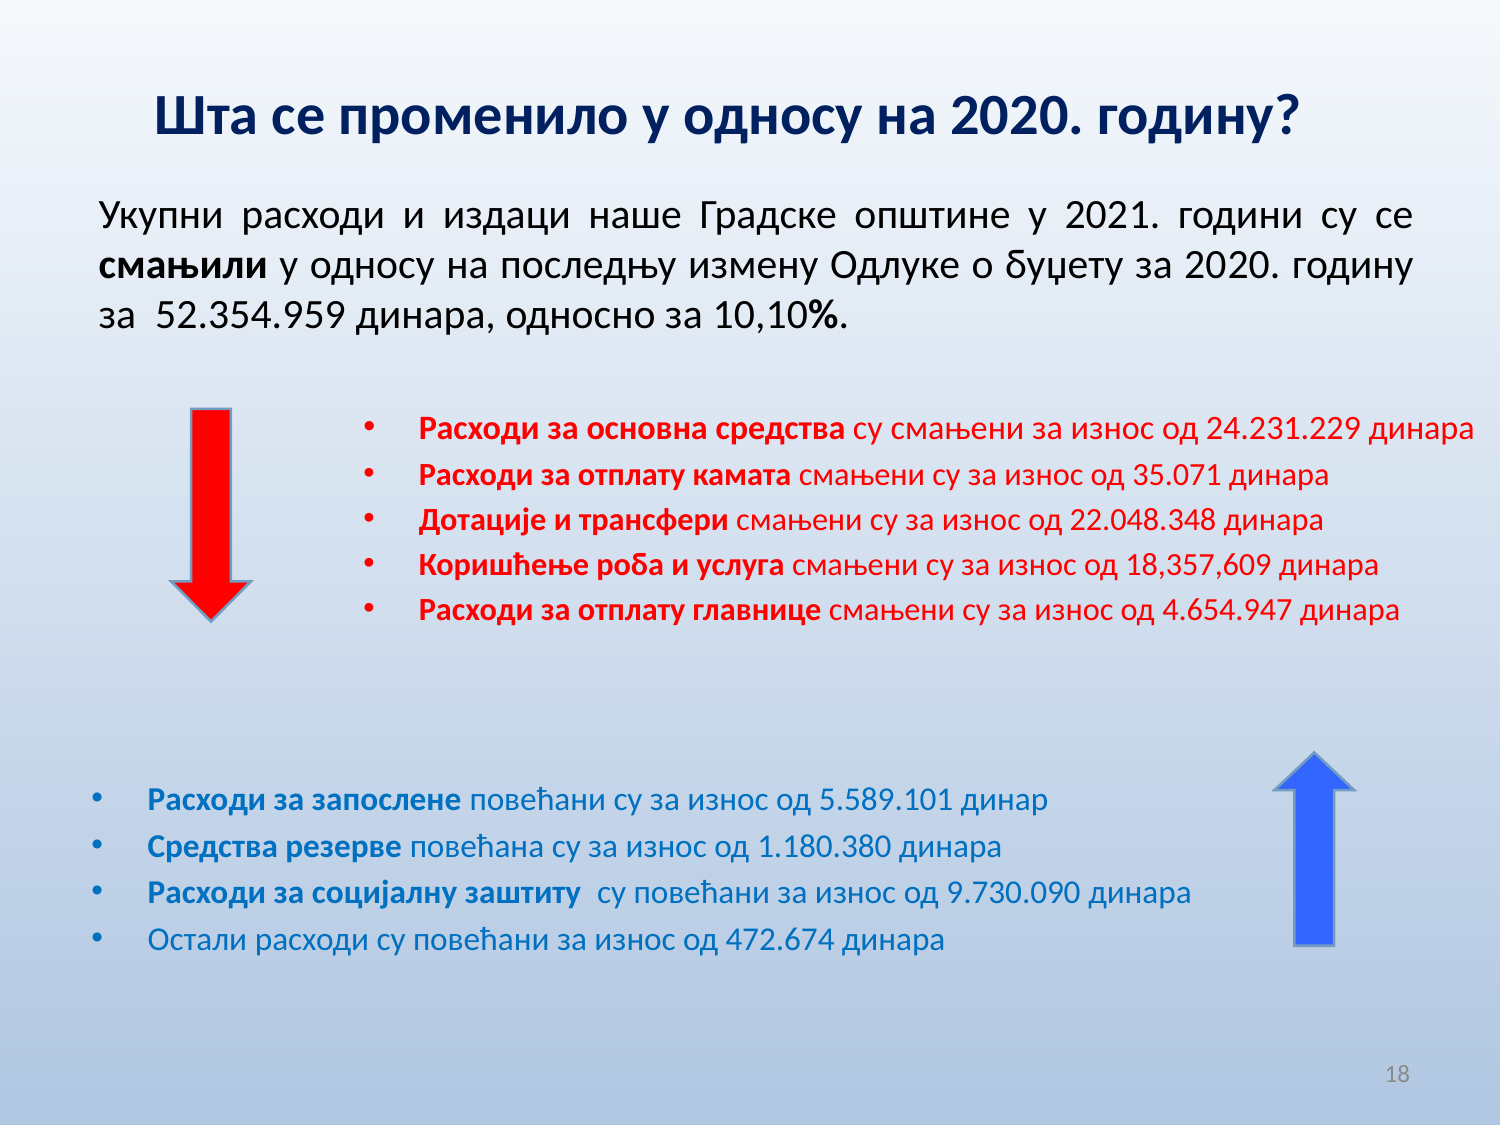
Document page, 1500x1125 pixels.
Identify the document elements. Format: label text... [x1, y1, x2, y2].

text_box [1274, 752, 1355, 946]
list Расходи за основна средства су смањени за износ од 24.231.229 динара Расходи за отплату камата смањени су за износ од 35.071 динара Дотације и трансфери смањени су за износ од 22.048.348 динара Коришћење роба и услуга смањени су за износ од 18,357,609 динара Расходи за отплату главнице смањени су за износ од 4.654.947 динара [348, 355, 1495, 673]
list Укупни расходи и издаци наше Градске општине у 2021. години су се смањили у односу на последњу измену Одлуке о буџету за 2020. годину за 52.354.959 динара, односно за 10,10%. [78, 179, 1429, 365]
text_box Расходи за запослене повећани су за износ од 5.589.101 динар Средства резерве повећана су за износ од 1.180.380 динара Расходи за социјалну заштиту су повећани за износ од 9.730.090 динара Остали расходи су повећани за износ од 472.674 динара [76, 769, 1248, 1043]
title Шта се променило у односу на 2020. годину? [53, 42, 1404, 180]
slide_number 18 [1074, 1042, 1425, 1103]
text_box [171, 408, 251, 622]
